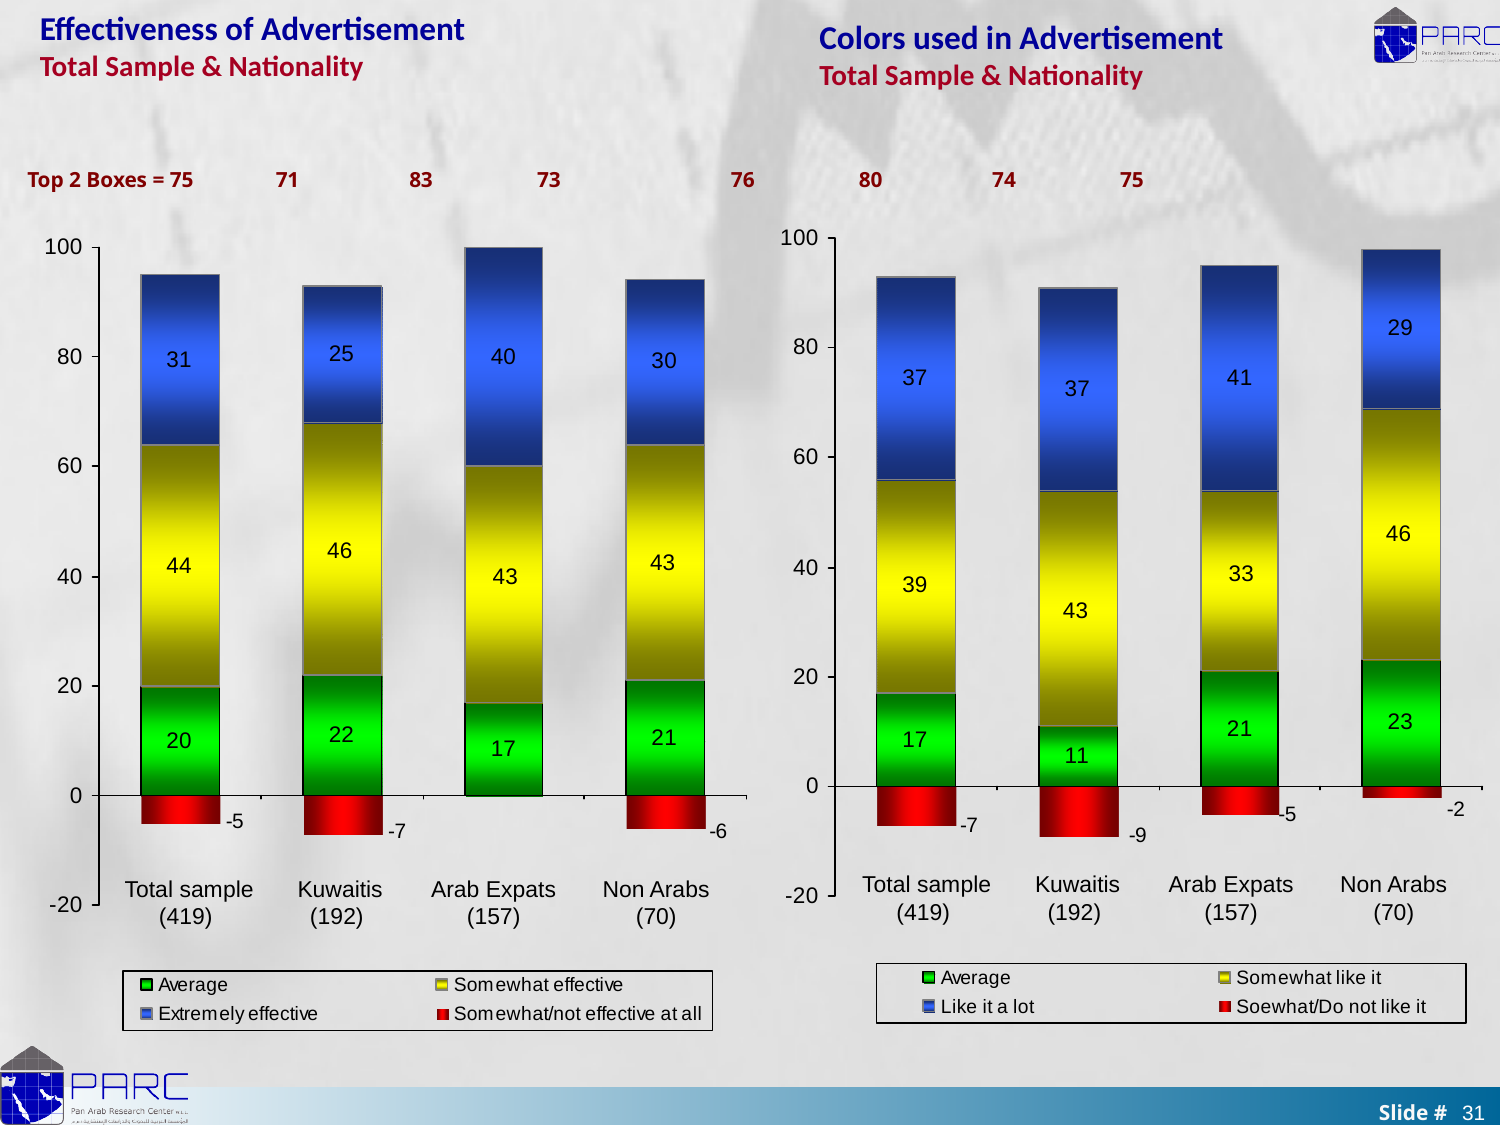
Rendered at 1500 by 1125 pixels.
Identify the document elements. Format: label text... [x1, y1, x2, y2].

picture [0, 0, 1500, 1125]
text_box Effectiveness of Advertisement Total Sample & Nationality [24, 0, 696, 90]
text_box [768, 212, 1500, 1054]
text_box Colors used in Advertisement Total Sample & Nationality [804, 9, 1475, 99]
text_box Top 2 Boxes = 75 71 83 73 76 80 74 75 [12, 158, 1500, 200]
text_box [32, 221, 765, 1063]
slide_number 31 [1149, 1087, 1500, 1125]
